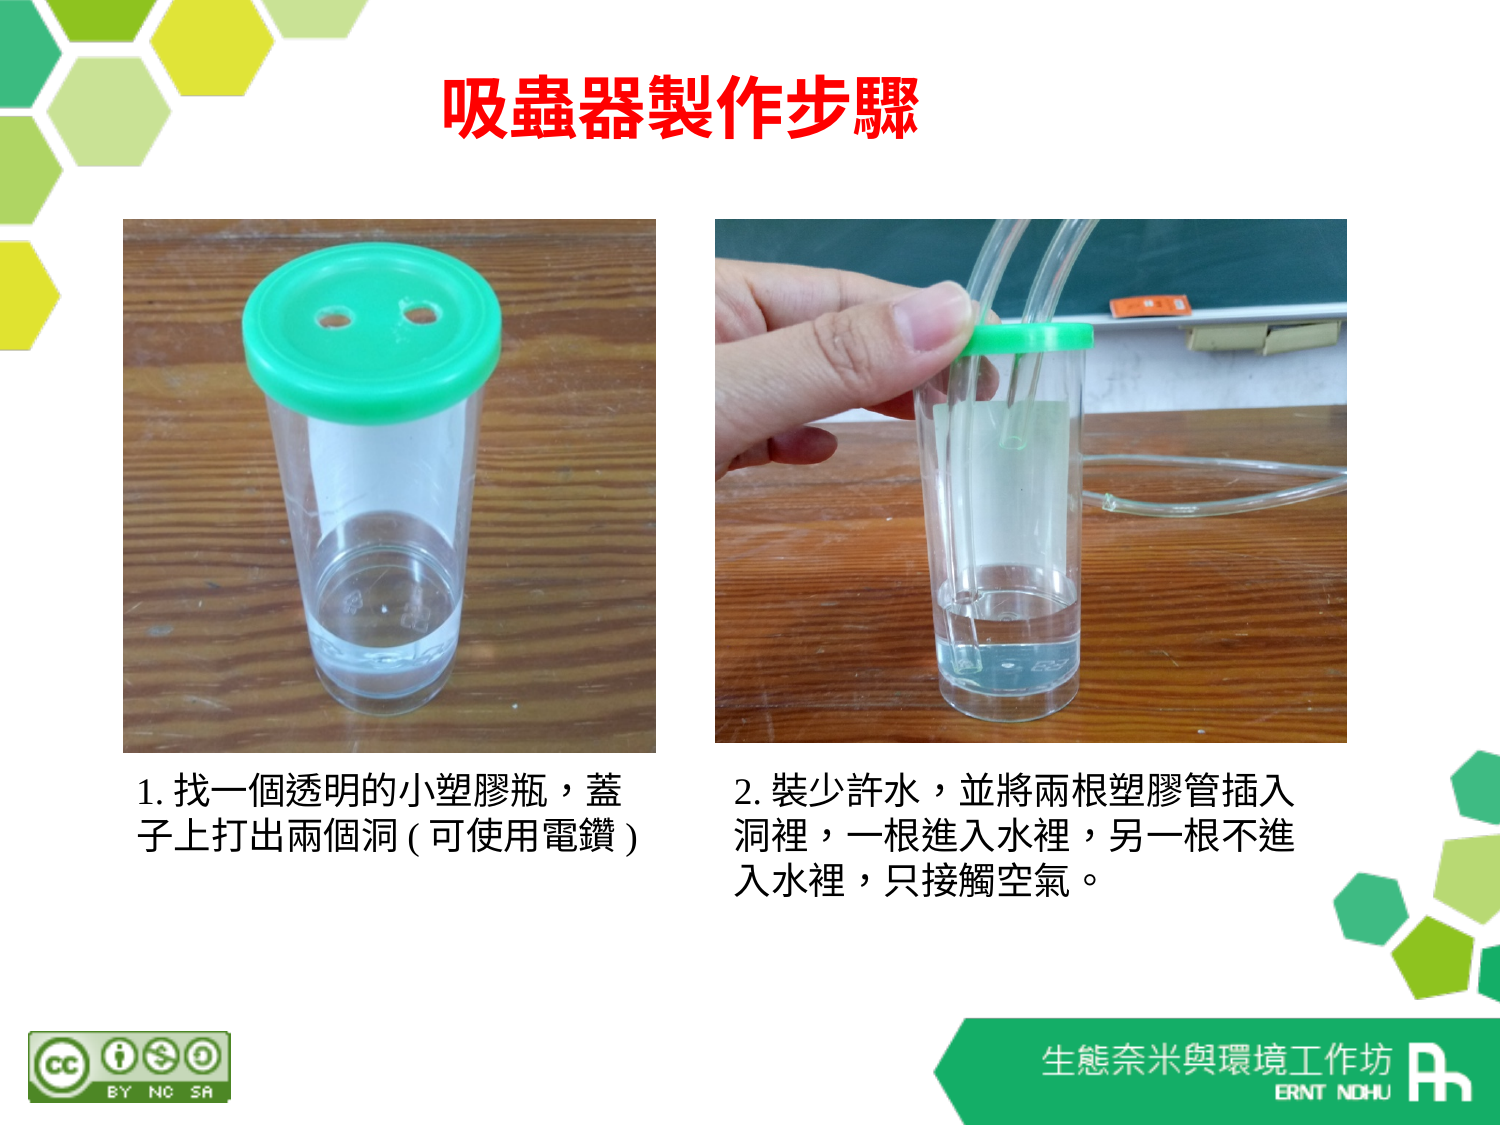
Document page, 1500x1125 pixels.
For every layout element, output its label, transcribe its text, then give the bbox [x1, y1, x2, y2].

picture [0, 0, 656, 753]
title 吸蟲器製作步驟 [425, 66, 1005, 173]
text_box 2.裝少許水，並將兩根塑膠管插入洞裡，一根進入水裡，另一根不進入水裡，只接觸空氣。 [719, 759, 1348, 910]
picture [715, 219, 1500, 1125]
text_box 1.找一個透明的小塑膠瓶，蓋子上打出兩個洞(可使用電鑽) [121, 759, 656, 865]
